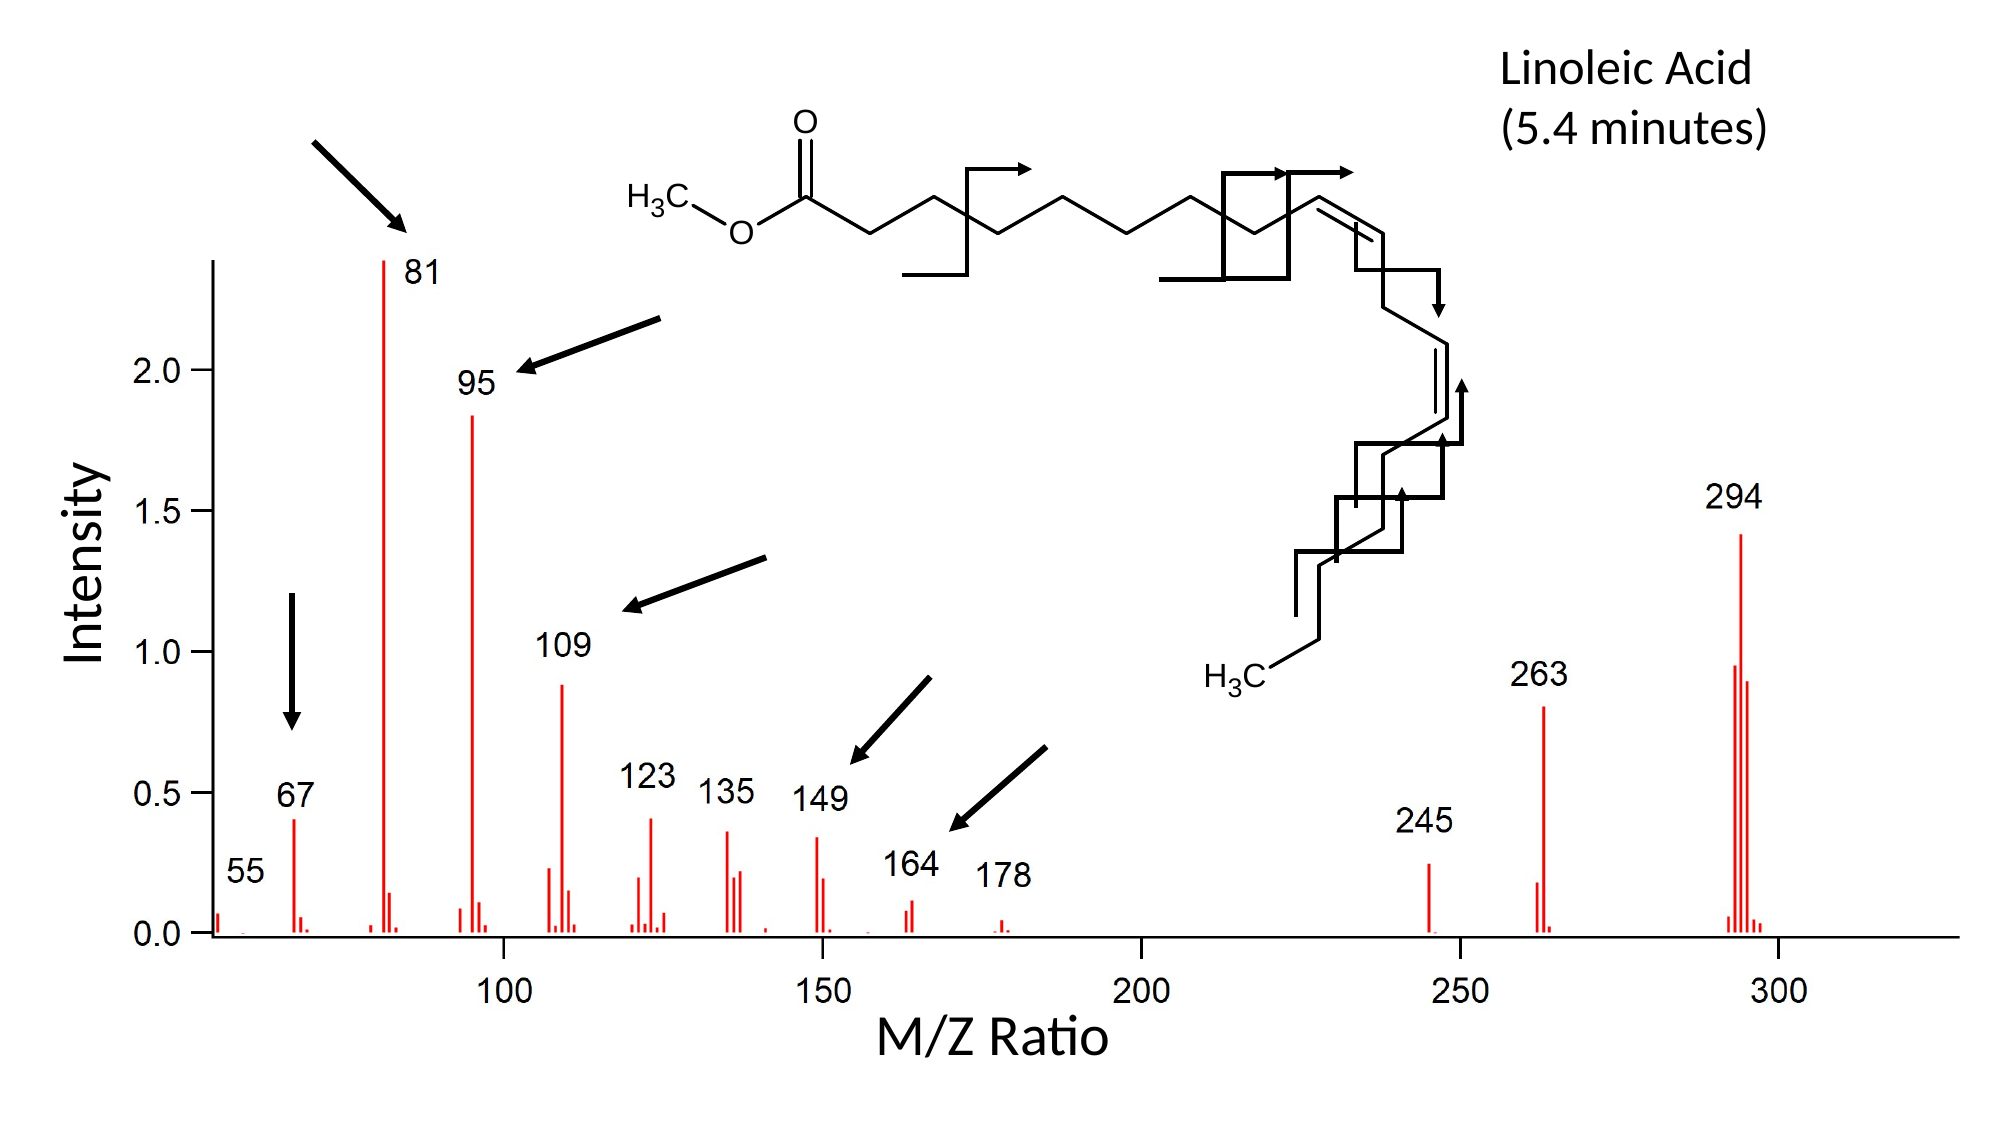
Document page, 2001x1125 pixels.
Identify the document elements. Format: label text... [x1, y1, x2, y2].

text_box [515, 318, 661, 373]
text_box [902, 169, 1033, 275]
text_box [1223, 172, 1354, 279]
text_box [1349, 228, 1446, 312]
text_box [313, 141, 407, 233]
text_box Linoleic Acid (5.4 minutes) [1484, 27, 2000, 163]
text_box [1284, 498, 1414, 605]
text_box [1158, 173, 1289, 280]
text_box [1324, 444, 1455, 551]
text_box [621, 557, 767, 612]
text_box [849, 676, 931, 765]
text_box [626, 103, 1468, 705]
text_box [35, 202, 1960, 1097]
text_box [948, 746, 1047, 832]
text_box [1343, 390, 1474, 497]
